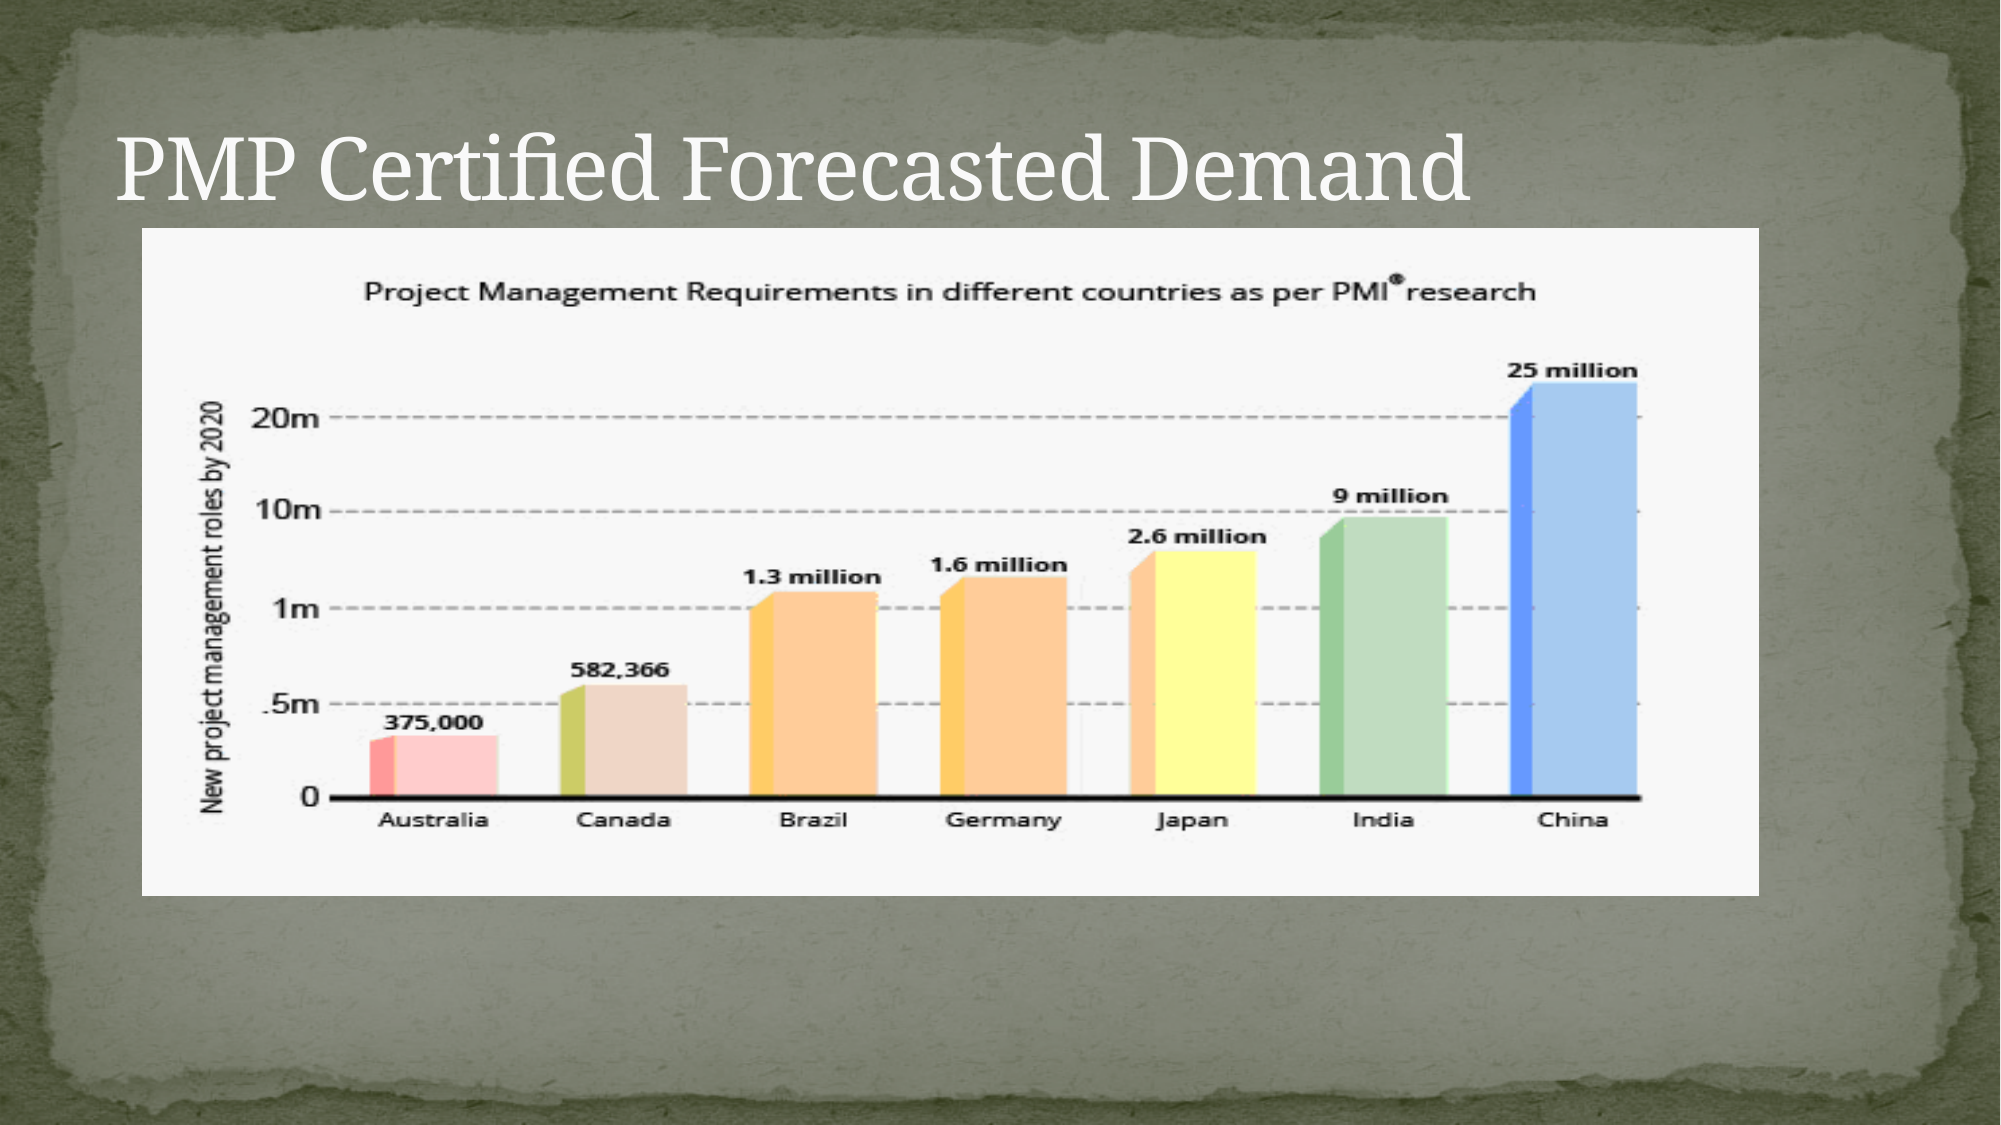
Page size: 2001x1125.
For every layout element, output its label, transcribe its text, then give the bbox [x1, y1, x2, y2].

title PMP Certified Forecasted Demand [99, 24, 1900, 225]
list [143, 229, 1760, 898]
